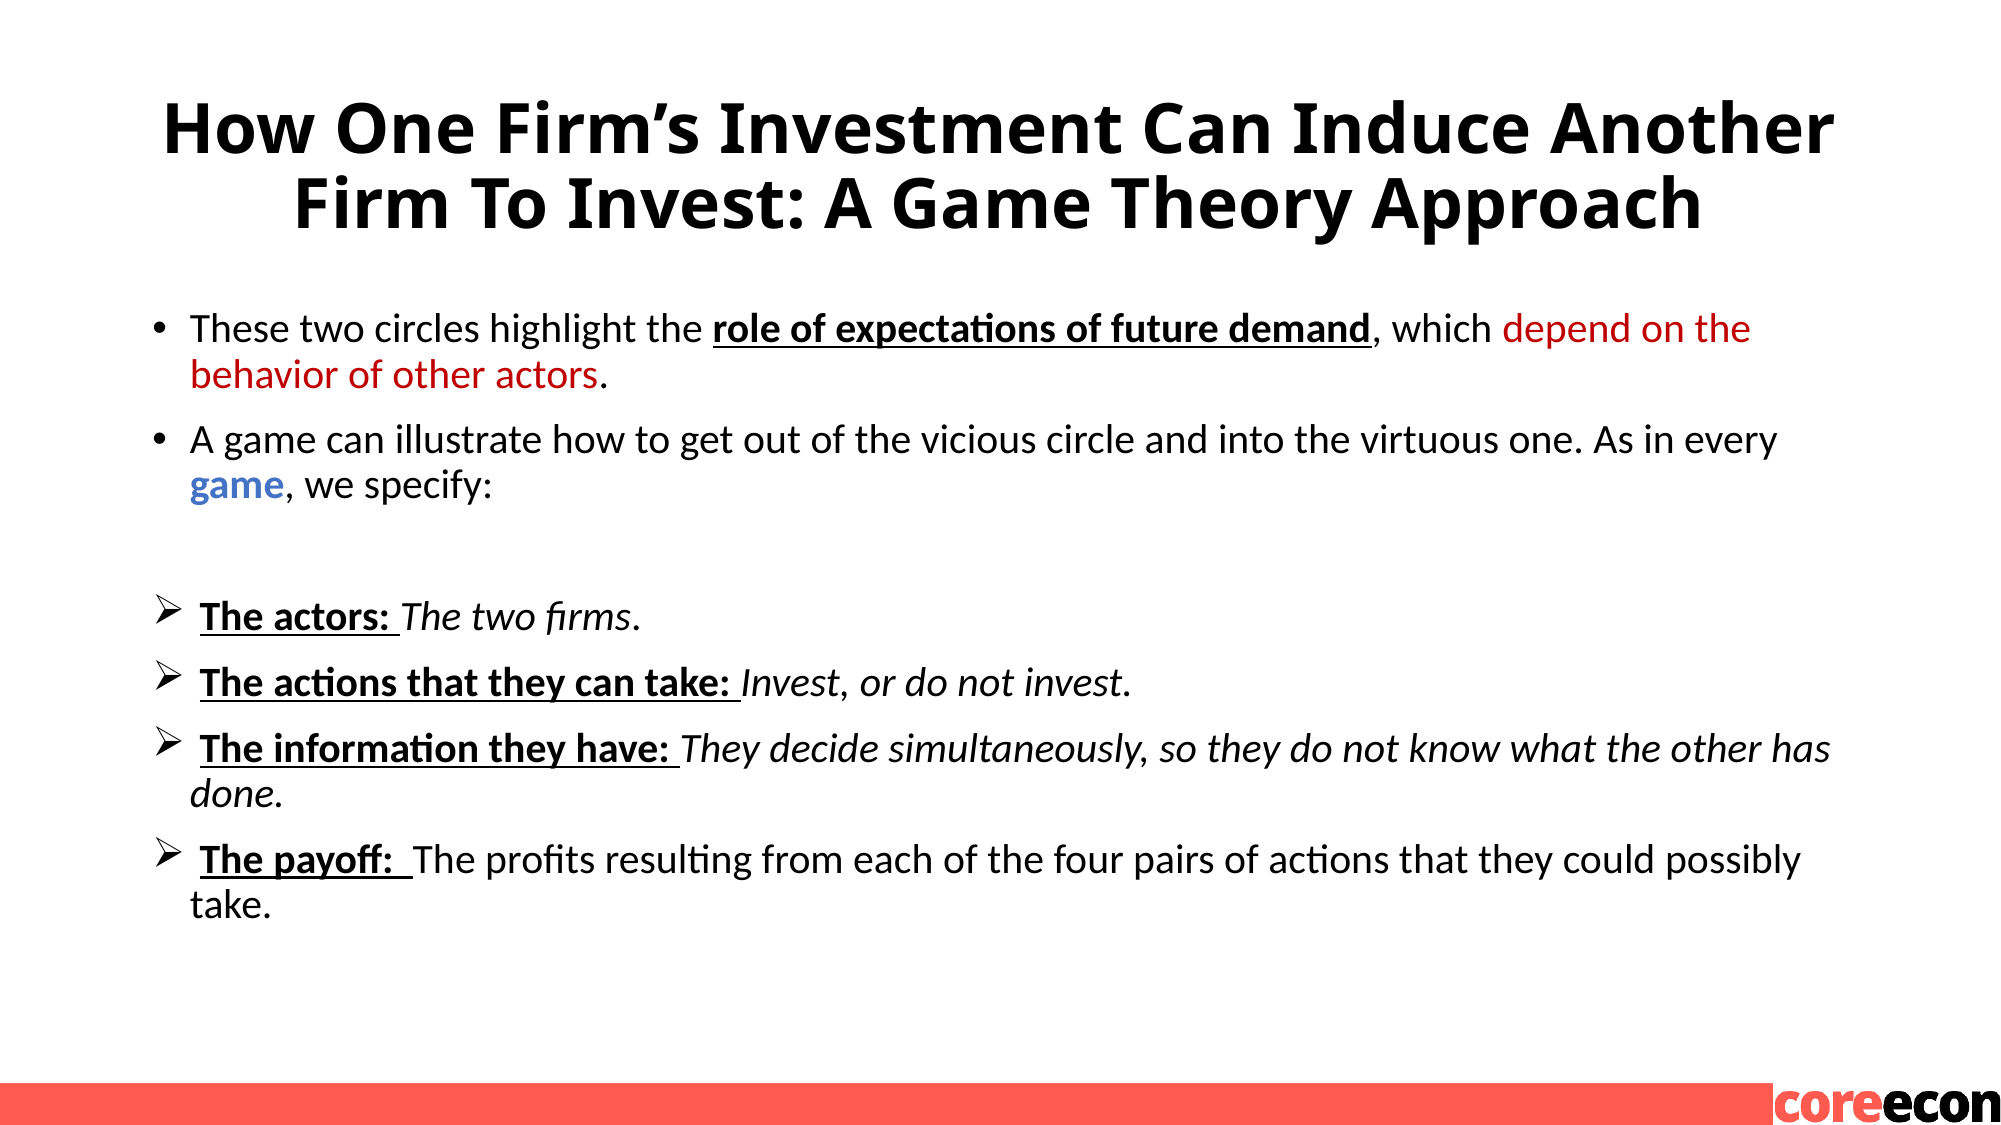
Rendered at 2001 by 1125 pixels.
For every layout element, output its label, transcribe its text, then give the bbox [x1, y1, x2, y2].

list These two circles highlight the role of expectations of future demand, which depend on the behavior of other actors. A game can illustrate how to get out of the vicious circle and into the virtuous one. As in every game, we specify: The actors: The two firms. The actions that they can take: Invest, or do not invest. The information they have: They decide simultaneously, so they do not know what the other has done. The payoff: The profits resulting from each of the four pairs of actions that they could possibly take. [137, 299, 1863, 1014]
title How One Firm’s Investment Can Induce Another Firm To Invest: A Game Theory Approach [137, 59, 1863, 278]
picture [1773, 1080, 2001, 1125]
